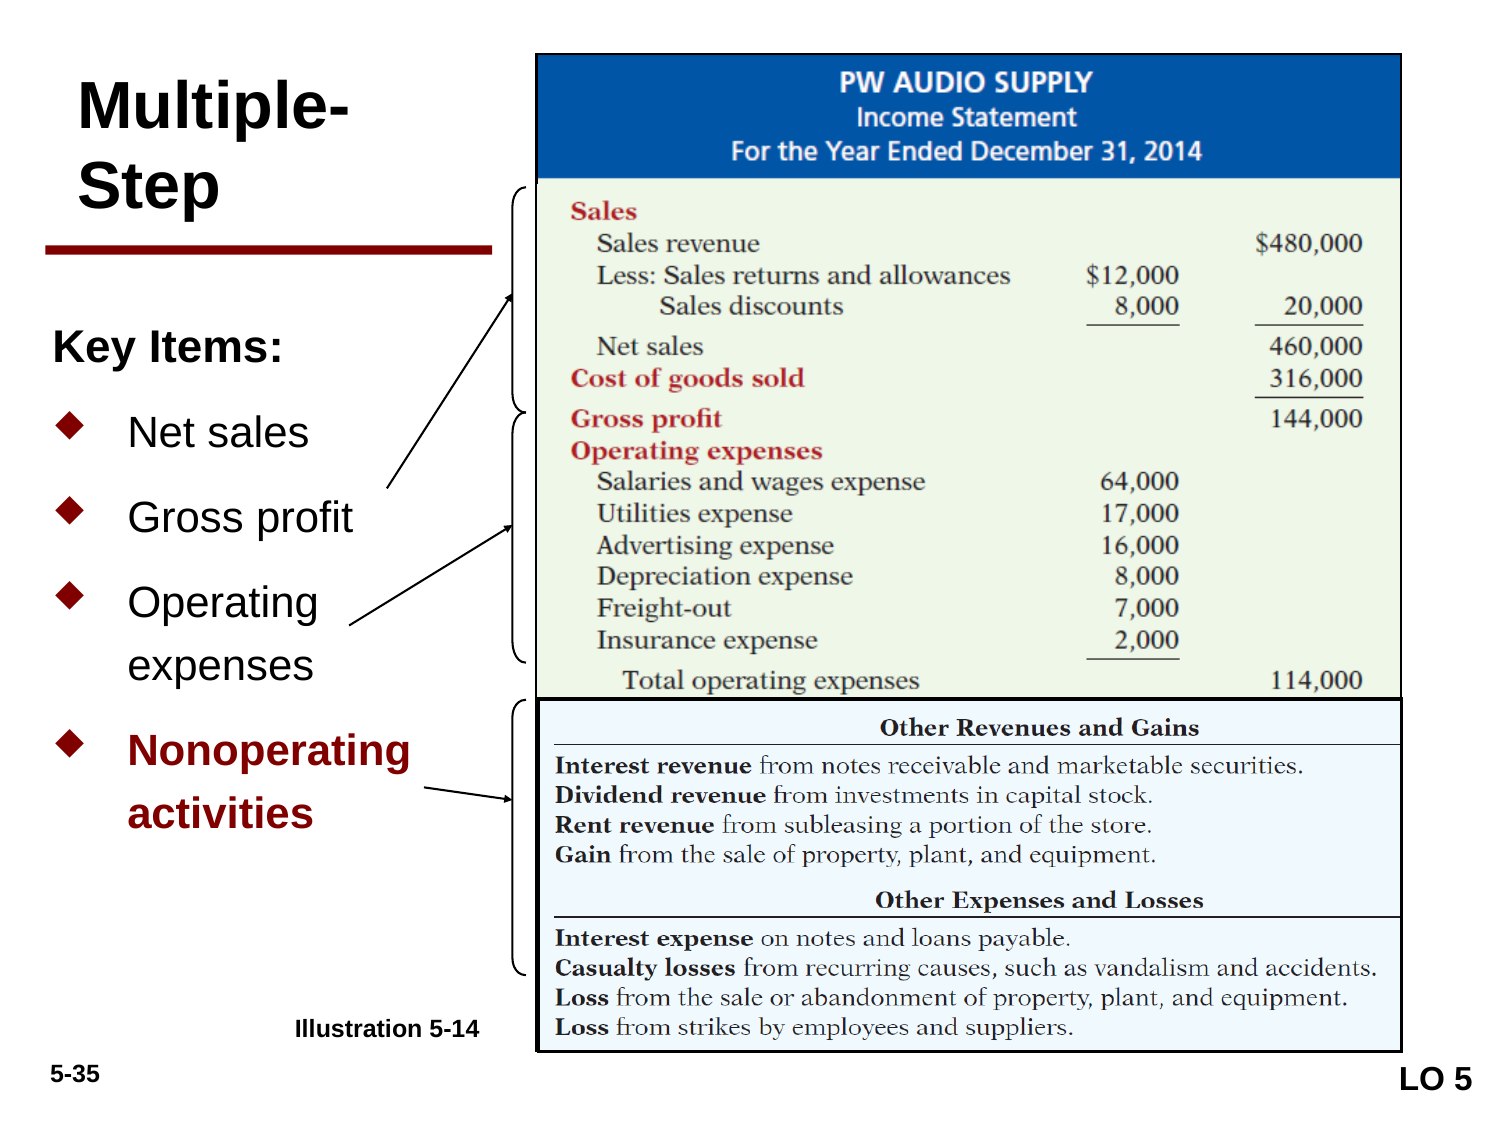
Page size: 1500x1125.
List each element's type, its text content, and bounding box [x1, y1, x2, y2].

text_box LO 5 [1374, 1049, 1488, 1105]
text_box [349, 525, 513, 626]
text_box Multiple- Step [62, 53, 425, 231]
text_box [512, 412, 525, 663]
text_box [387, 293, 513, 488]
picture [537, 54, 1401, 1052]
text_box [424, 787, 513, 803]
text_box Illustration 5-14 [274, 1004, 500, 1050]
text_box [512, 187, 525, 412]
text_box Key Items: Net sales Gross profit Operating expenses Nonoperating activities [37, 298, 463, 1014]
text_box [512, 699, 525, 976]
